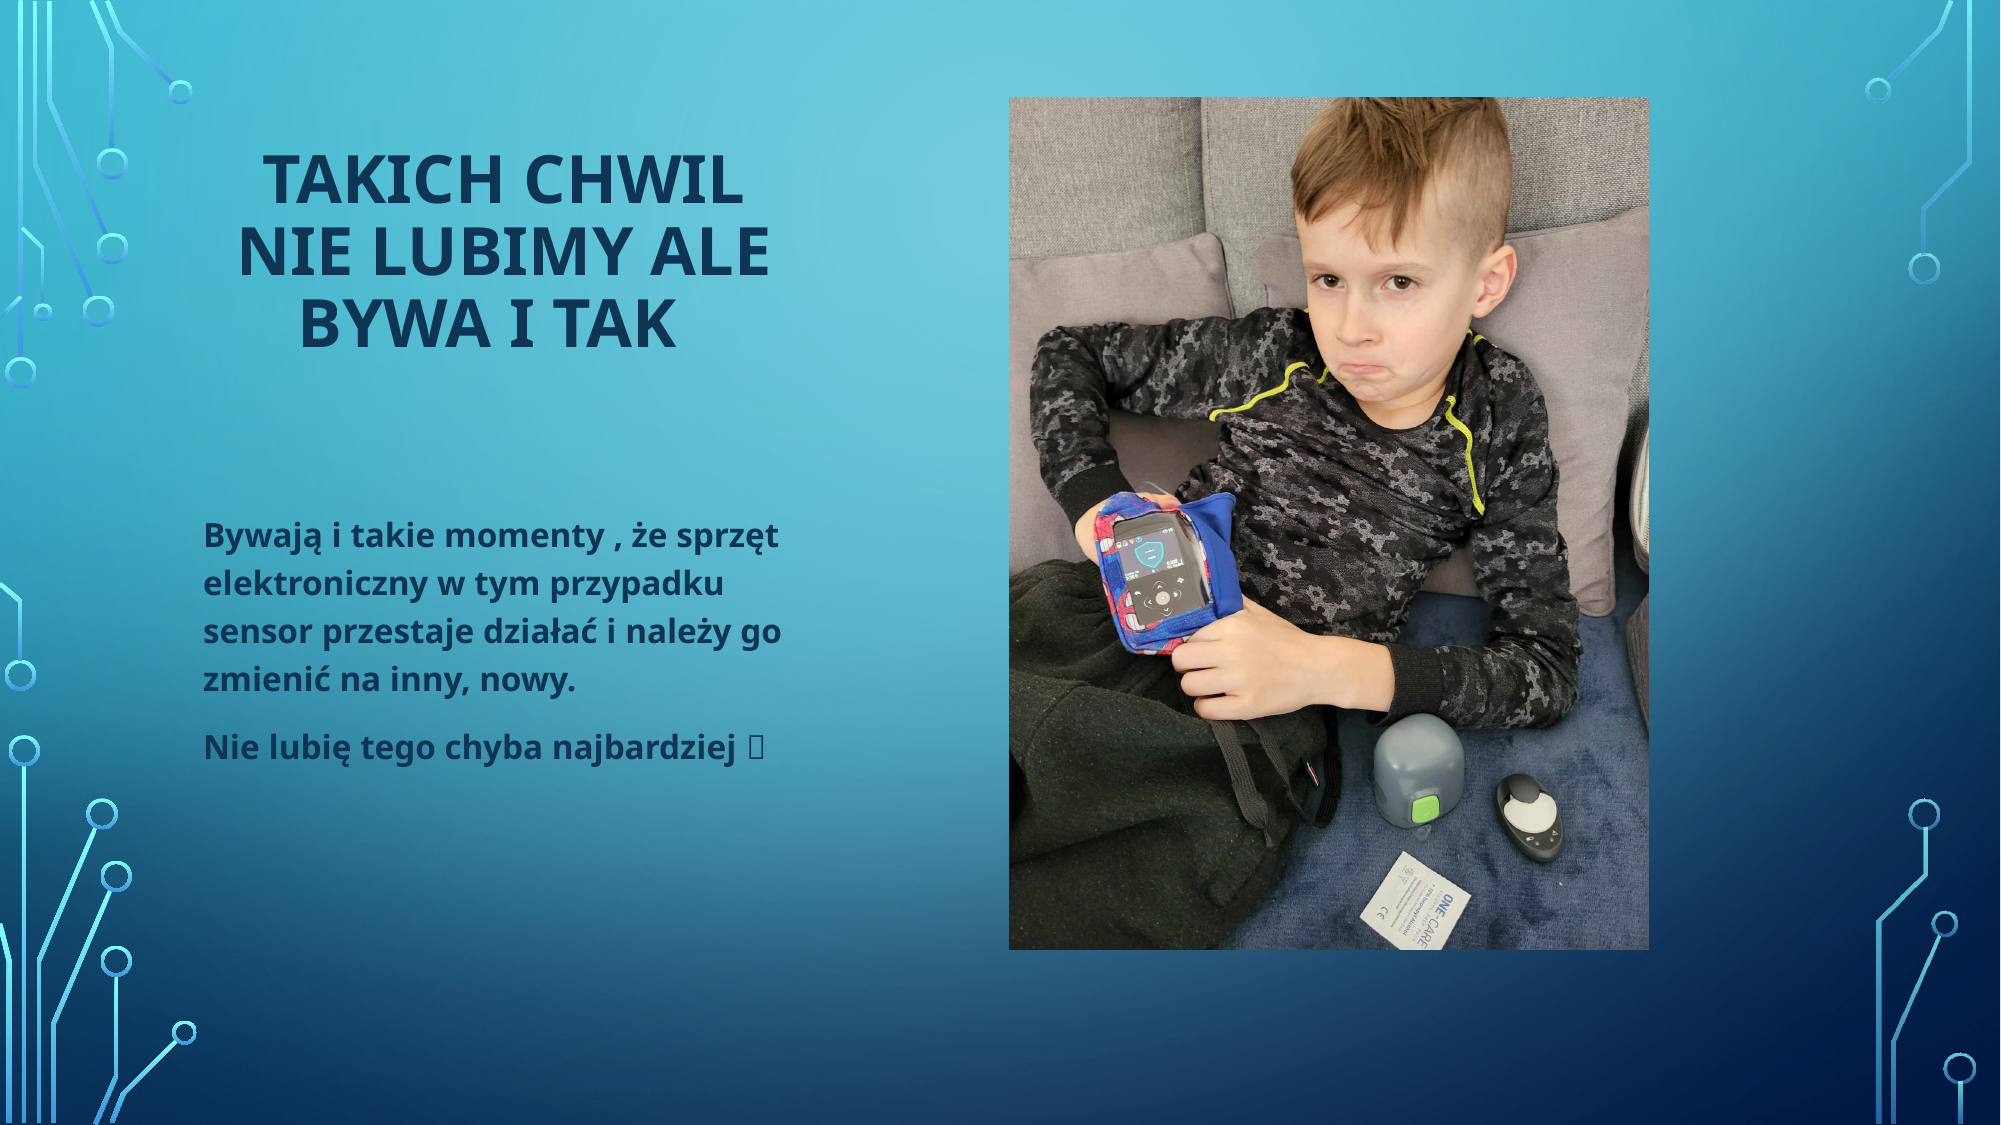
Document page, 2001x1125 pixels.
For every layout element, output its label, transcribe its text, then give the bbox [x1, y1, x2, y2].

title TAKICH CHWIL NIE LUBIMY ALE BYWA I TAK [188, 99, 821, 369]
list Bywają i takie momenty , że sprzęt elektroniczny w tym przypadku sensor przestaje działać i należy go zmienić na inny, nowy. Nie lubię tego chyba najbardziej  [188, 369, 821, 950]
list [1008, 96, 1650, 951]
